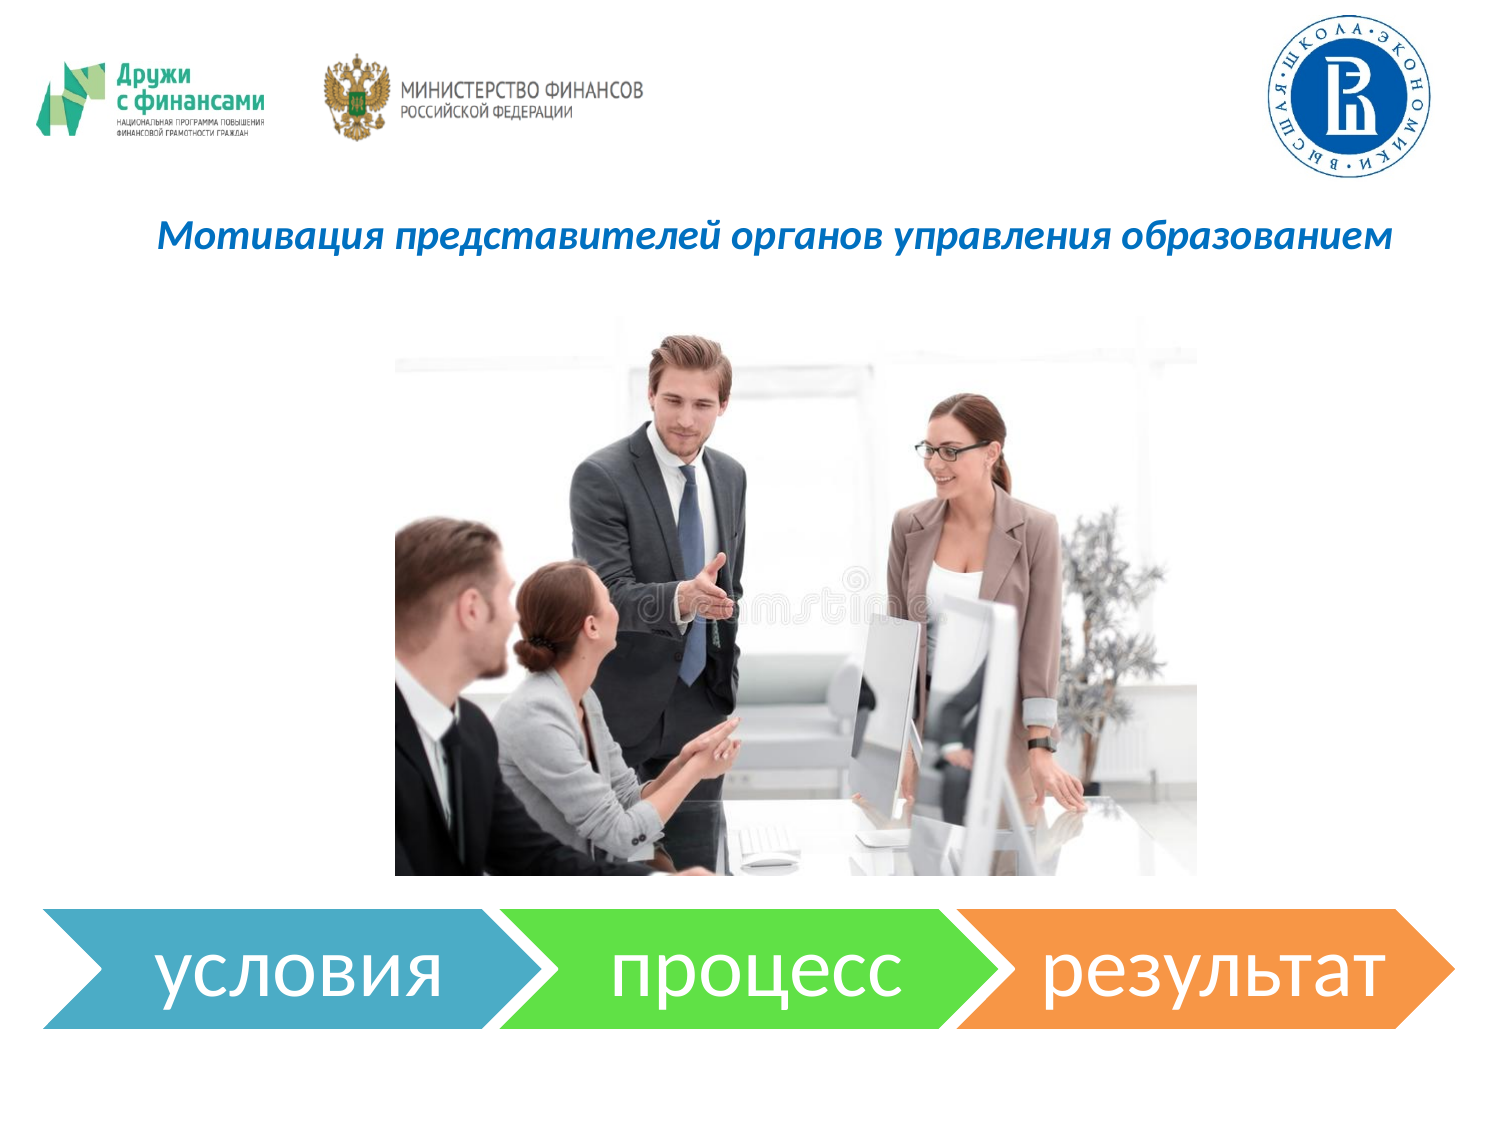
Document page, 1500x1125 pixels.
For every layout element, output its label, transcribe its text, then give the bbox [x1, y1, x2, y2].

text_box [36, 906, 1459, 1032]
title Мотивация представителей органов управления образованием [100, 177, 1451, 288]
picture [395, 316, 1198, 876]
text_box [36, 34, 652, 157]
picture [1261, 15, 1435, 182]
